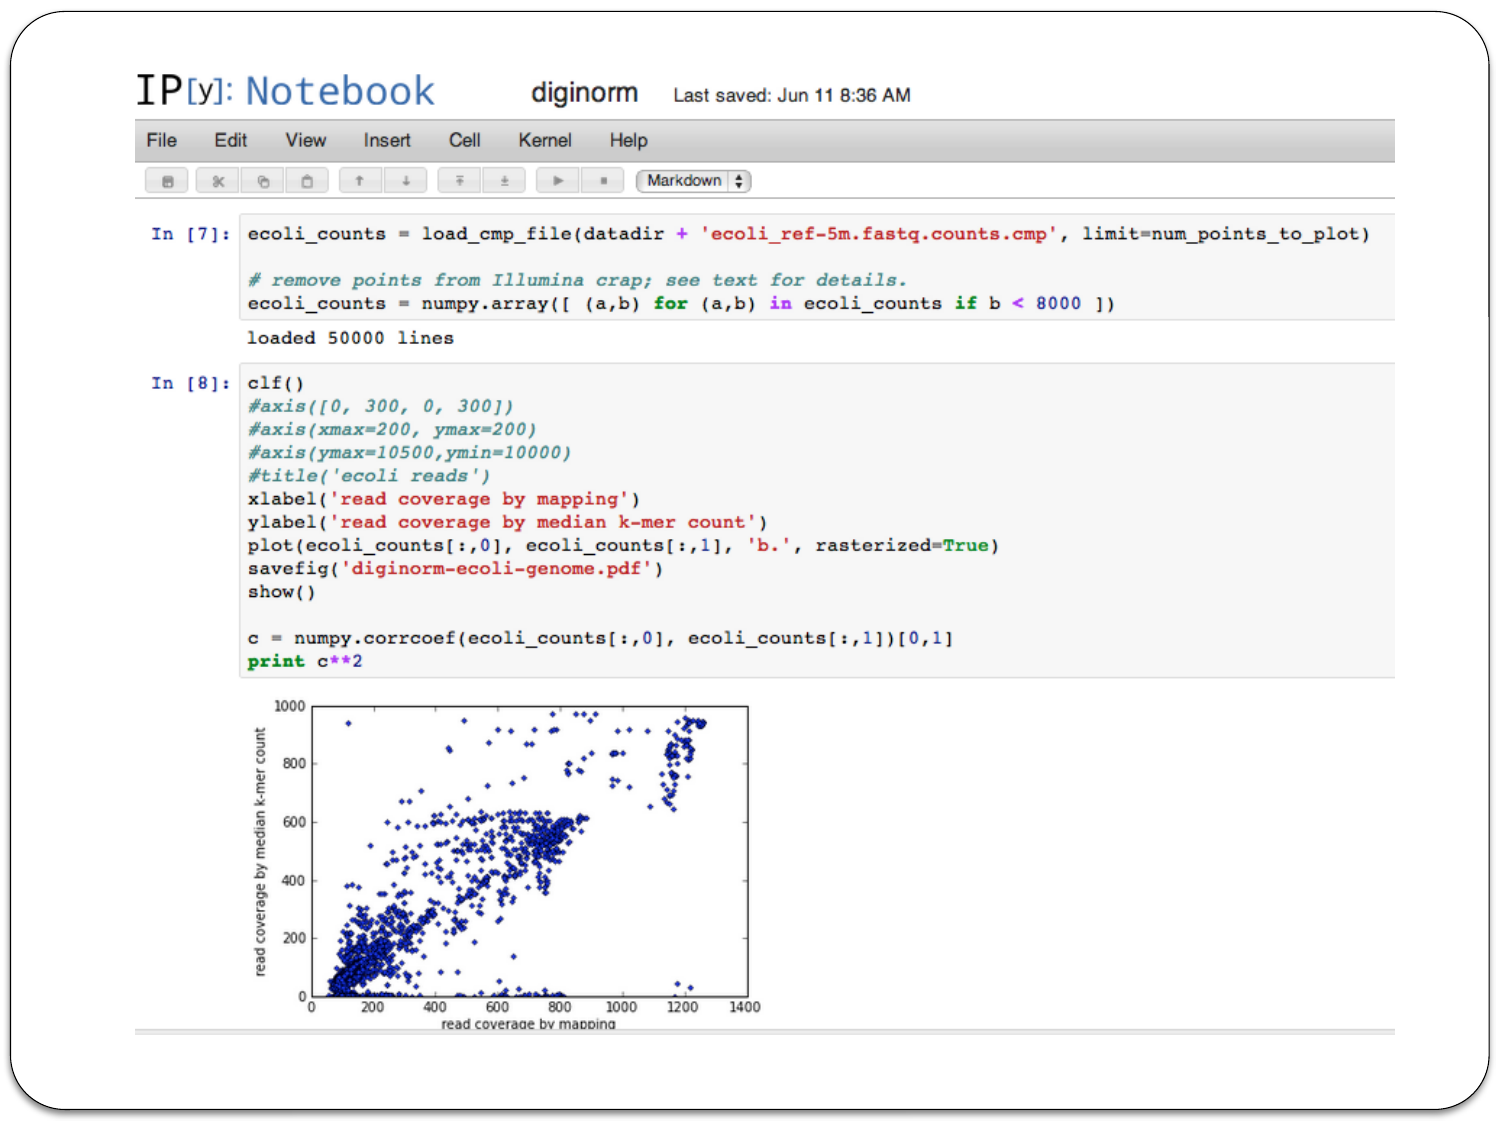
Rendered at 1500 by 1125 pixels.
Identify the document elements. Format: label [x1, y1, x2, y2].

picture [134, 73, 1395, 1035]
